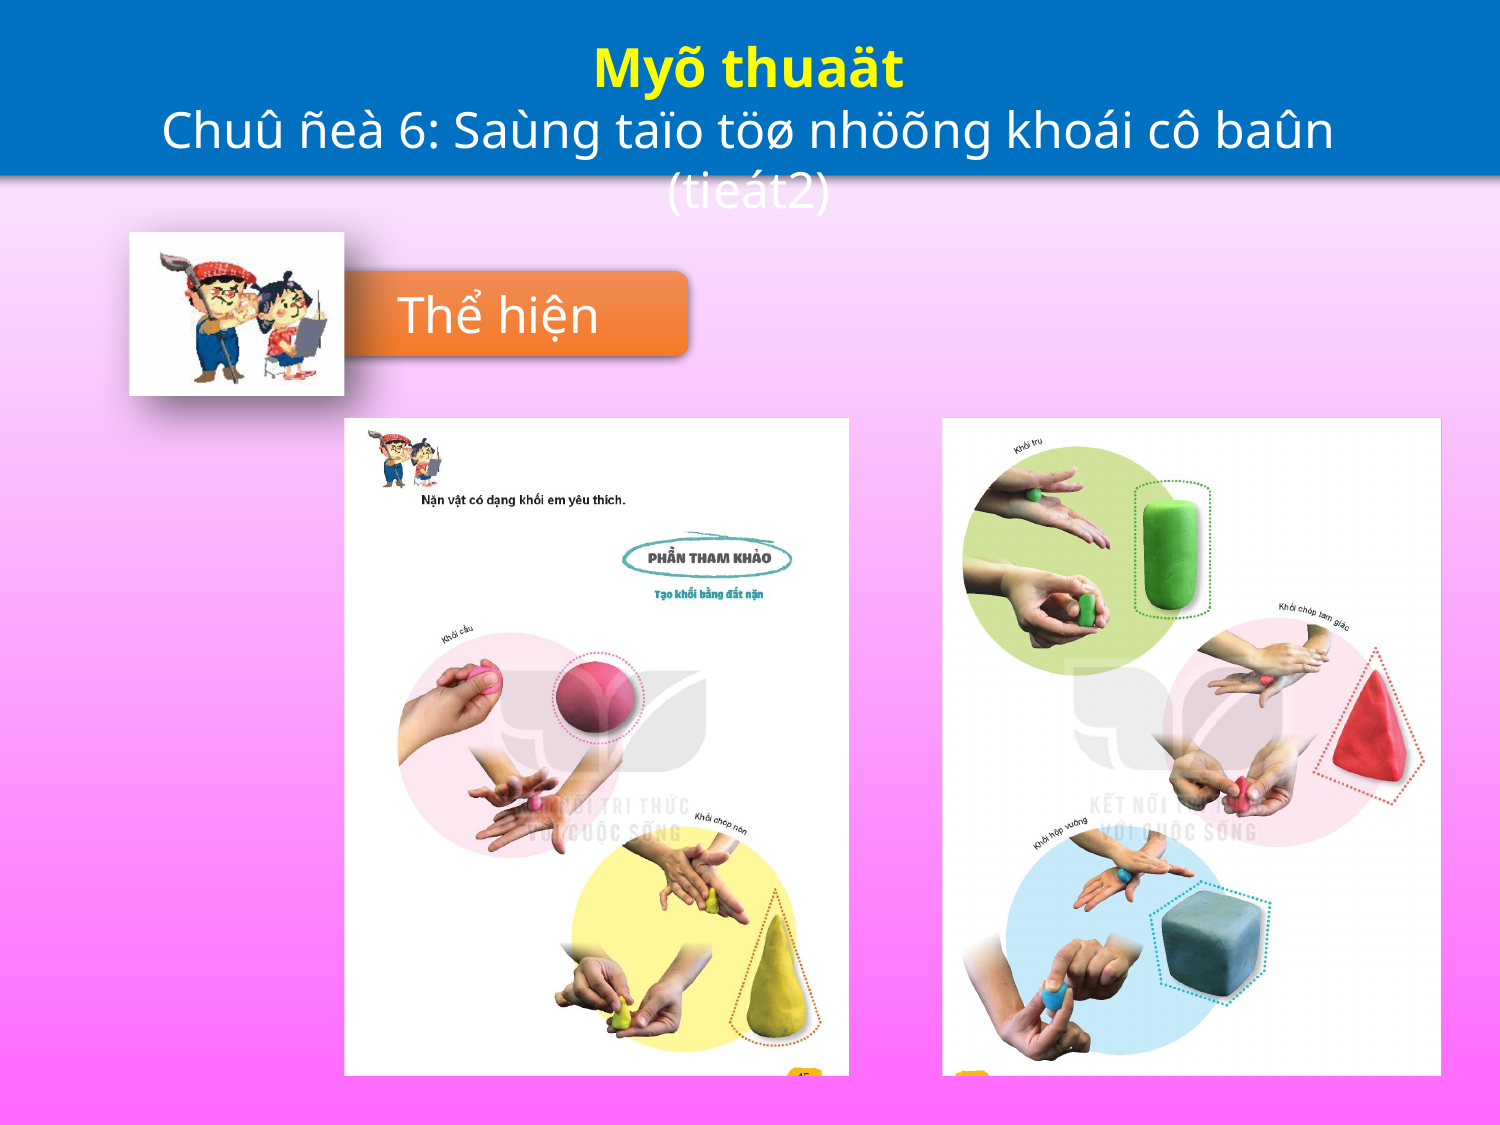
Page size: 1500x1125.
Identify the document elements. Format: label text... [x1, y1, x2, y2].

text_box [129, 232, 689, 395]
text_box [0, 0, 1500, 176]
text_box Myõ thuaät Chuû ñeà 6: Saùng taïo töø nhöõng khoái cô baûn (tieát2) [80, 25, 1418, 226]
picture [942, 418, 1442, 1076]
picture [344, 418, 849, 1076]
